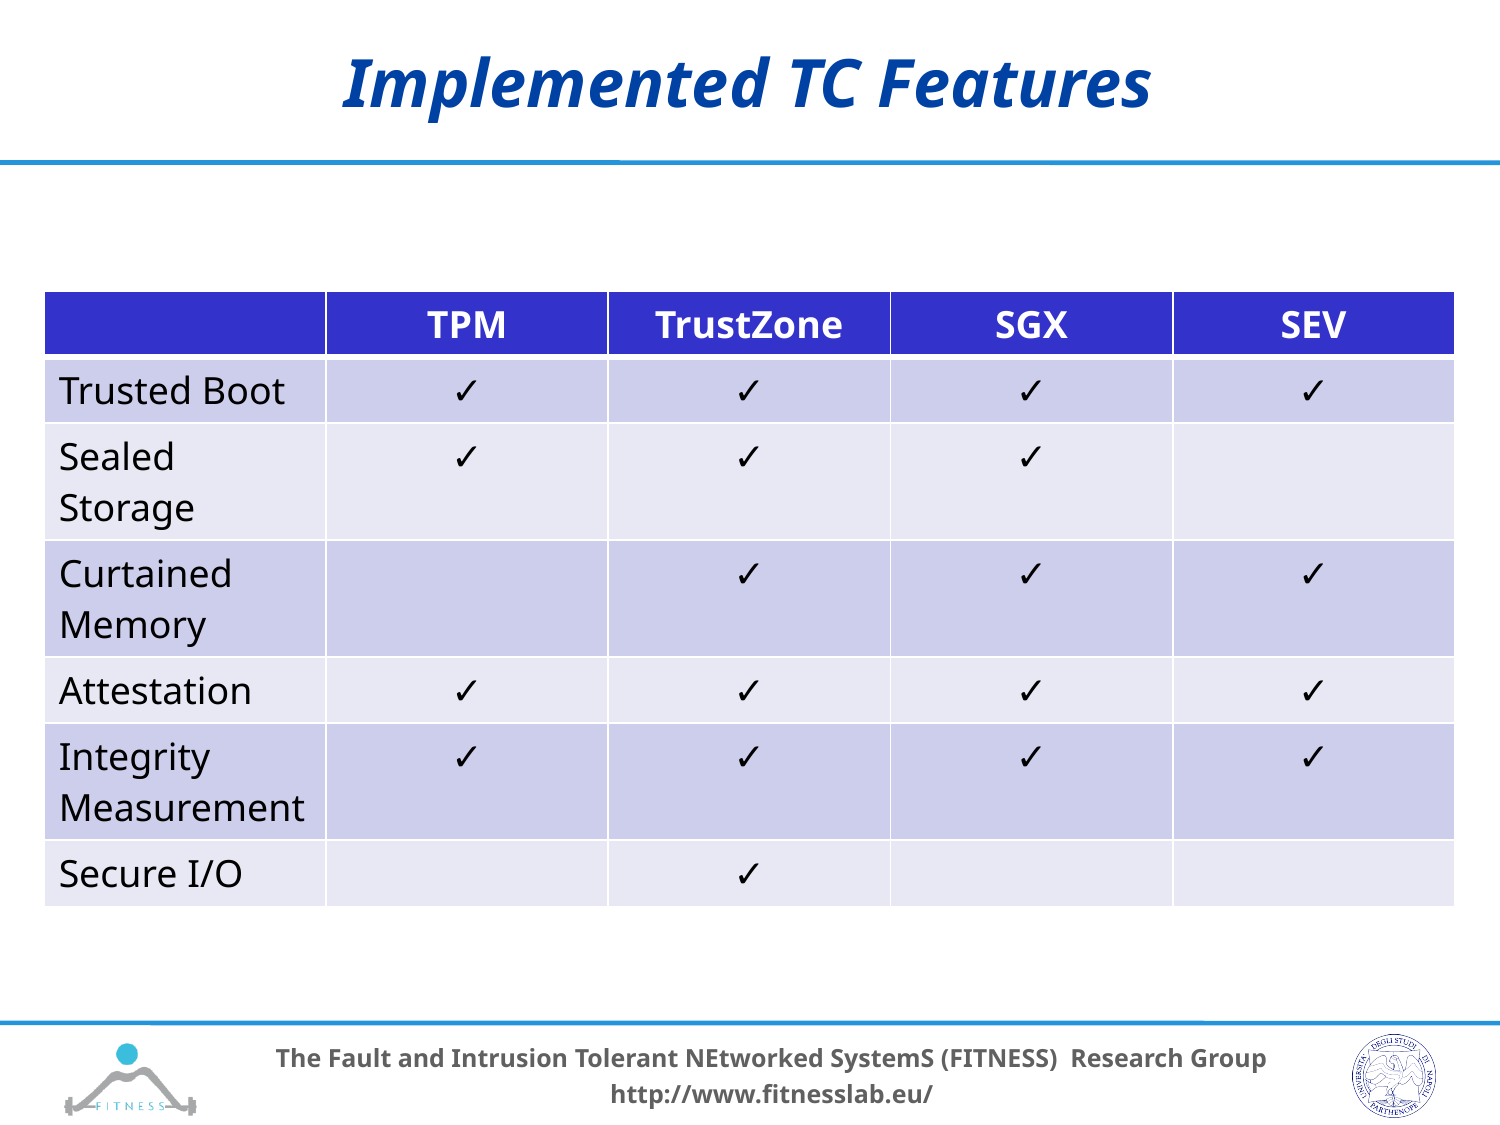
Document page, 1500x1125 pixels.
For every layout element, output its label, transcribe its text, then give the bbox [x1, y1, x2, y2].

table_cell Secure I/O [45, 841, 325, 906]
table_cell ✓ [609, 360, 890, 422]
table_cell ✓ [891, 541, 1172, 656]
table_cell ✓ [609, 724, 890, 839]
picture [1352, 1034, 1436, 1118]
table_cell ✓ [1174, 541, 1454, 656]
table_cell Attestation [45, 658, 325, 722]
table_cell ✓ [609, 841, 890, 906]
table_cell ✓ [891, 360, 1172, 422]
table_cell ✓ [891, 724, 1172, 839]
table_cell [1174, 424, 1454, 539]
table_cell [891, 841, 1172, 906]
table_cell ✓ [609, 658, 890, 722]
table_cell ✓ [1174, 724, 1454, 839]
table_cell Integrity Measurement [45, 724, 325, 839]
table_cell ✓ [327, 360, 607, 422]
table_header TPM [327, 292, 607, 354]
table_header [45, 292, 325, 354]
table_cell [1174, 841, 1454, 906]
table_cell ✓ [891, 424, 1172, 539]
table_cell ✓ [891, 658, 1172, 722]
table_cell Curtained Memory [45, 541, 325, 656]
table_header SGX [891, 292, 1172, 354]
table_cell ✓ [1174, 360, 1454, 422]
table_cell ✓ [327, 658, 607, 722]
title Implemented TC Features [0, 0, 1499, 162]
table_cell ✓ [1174, 658, 1454, 722]
table_header TrustZone [609, 292, 890, 354]
picture [53, 1023, 207, 1125]
table_cell ✓ [609, 541, 890, 656]
table_cell Trusted Boot [45, 360, 325, 422]
table_cell [327, 541, 607, 656]
table_cell ✓ [609, 424, 890, 539]
table_cell [327, 841, 607, 906]
table_header SEV [1174, 292, 1454, 354]
table_cell Sealed Storage [45, 424, 325, 539]
table_cell ✓ [327, 424, 607, 539]
table_cell ✓ [327, 724, 607, 839]
